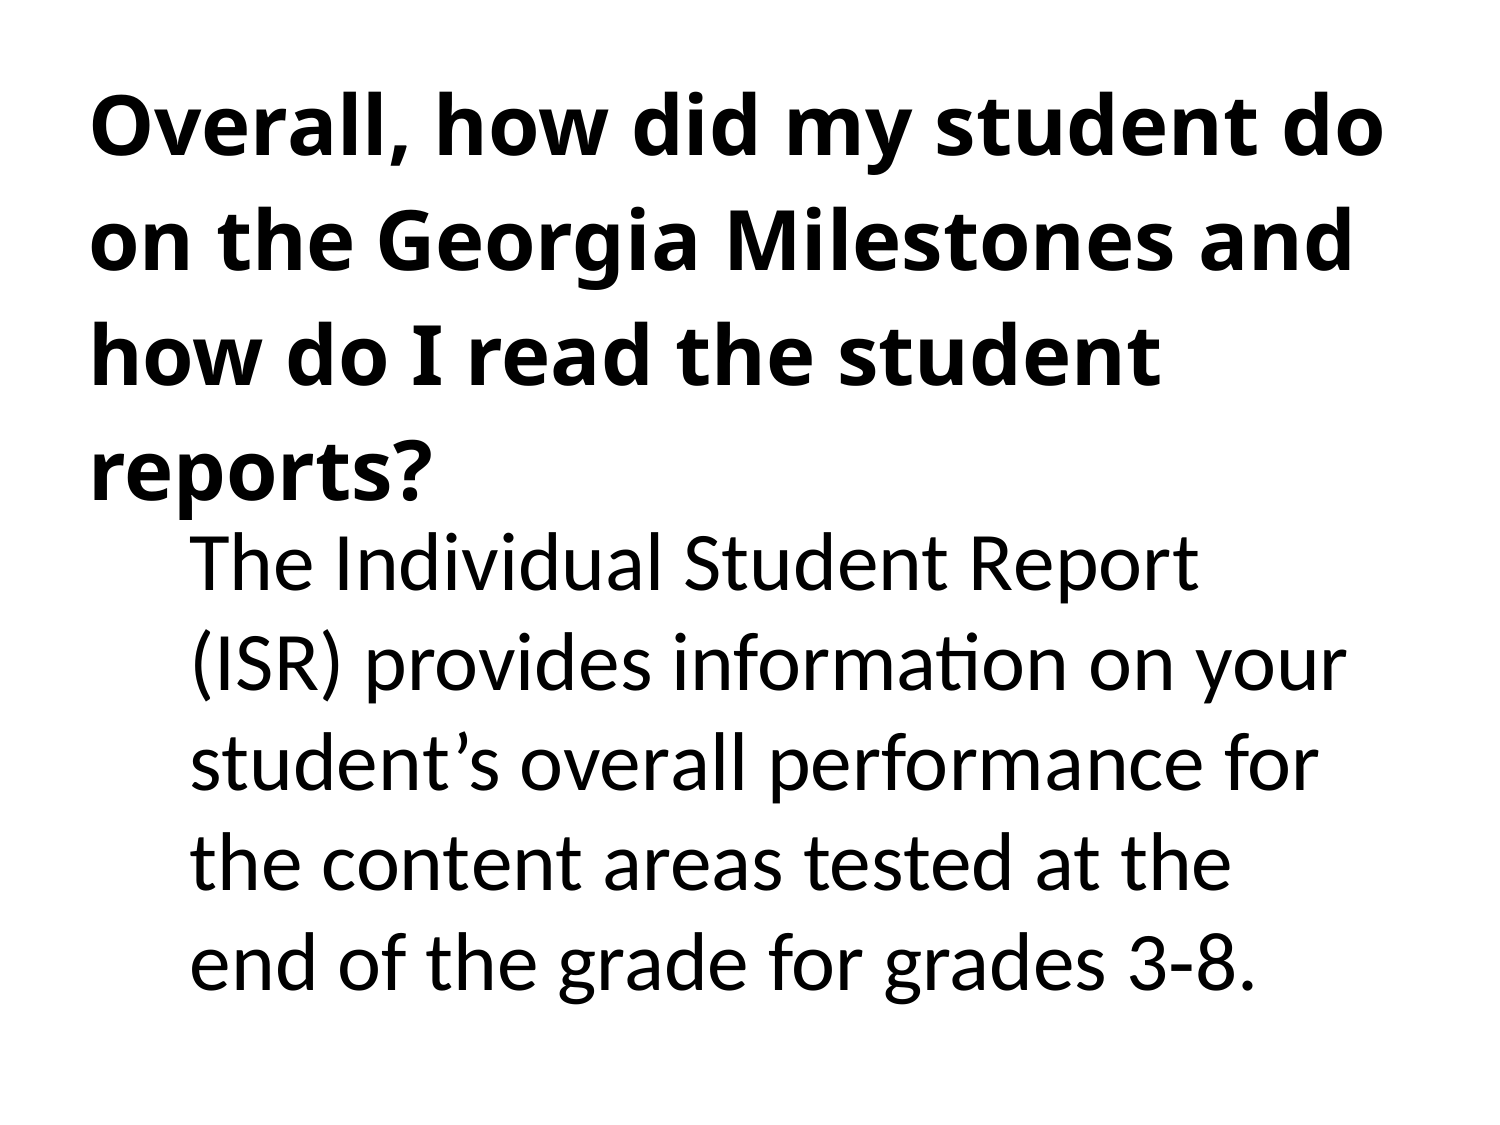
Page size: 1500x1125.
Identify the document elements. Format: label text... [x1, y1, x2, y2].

text_box The Individual Student Report (ISR) provides information on your student’s overall performance for the content areas tested at the end of the grade for grades 3‐8. [174, 500, 1375, 1015]
text_box Overall, how did my student do on the Georgia Milestones and how do I read the student reports? [62, 49, 1450, 525]
